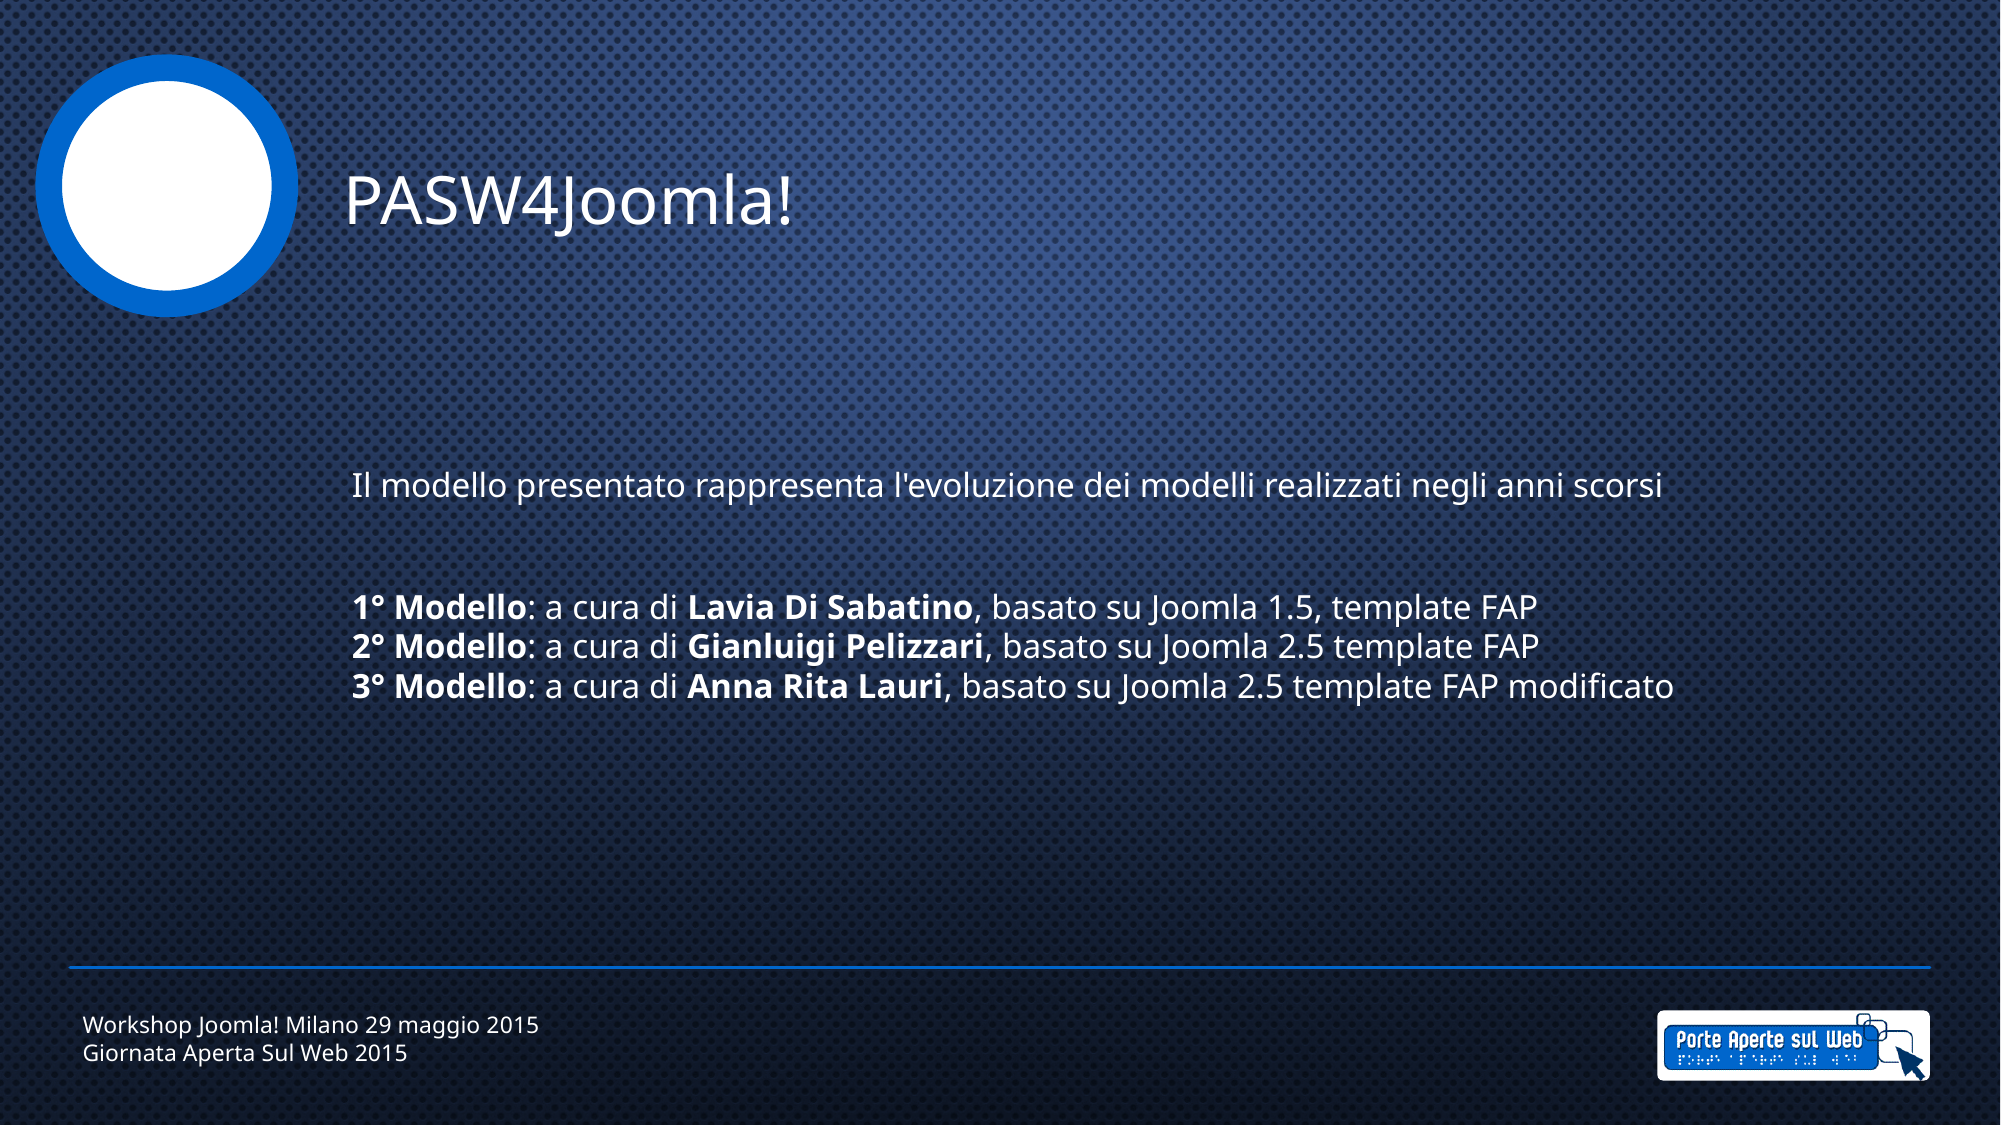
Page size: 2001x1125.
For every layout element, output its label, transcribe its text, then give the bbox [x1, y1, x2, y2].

text_box Workshop Joomla! Milano 29 maggio 2015 Giornata Aperta Sul Web 2015 [67, 1003, 571, 1074]
picture [1656, 1010, 1931, 1081]
text_box PASW4Joomla! [273, 150, 865, 246]
text_box Il modello presentato rappresenta l'evoluzione dei modelli realizzati negli anni scorsi [337, 457, 1767, 547]
text_box 1° Modello: a cura di Lavia Di Sabatino, basato su Joomla 1.5, template FAP 2° Modello: a cura di Gianluigi Pelizzari, basato su Joomla 2.5 template FAP 3° Modello: a cura di Anna Rita Lauri, basato su Joomla 2.5 template FAP modificato [337, 578, 1767, 748]
text_box 4 [47, 66, 287, 306]
